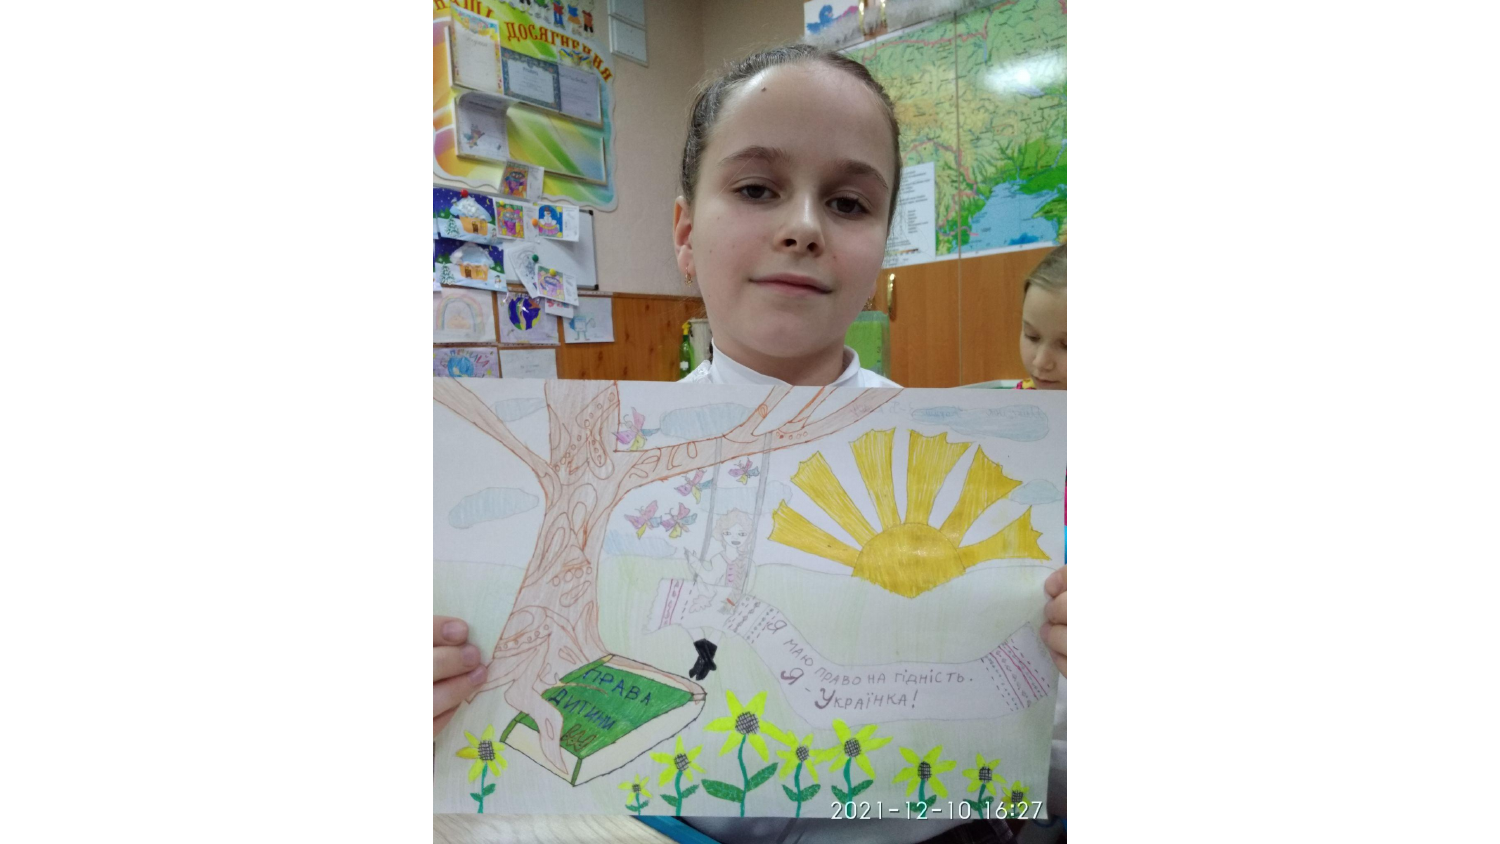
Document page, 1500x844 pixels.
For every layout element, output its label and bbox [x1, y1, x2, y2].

picture [433, 0, 1067, 844]
